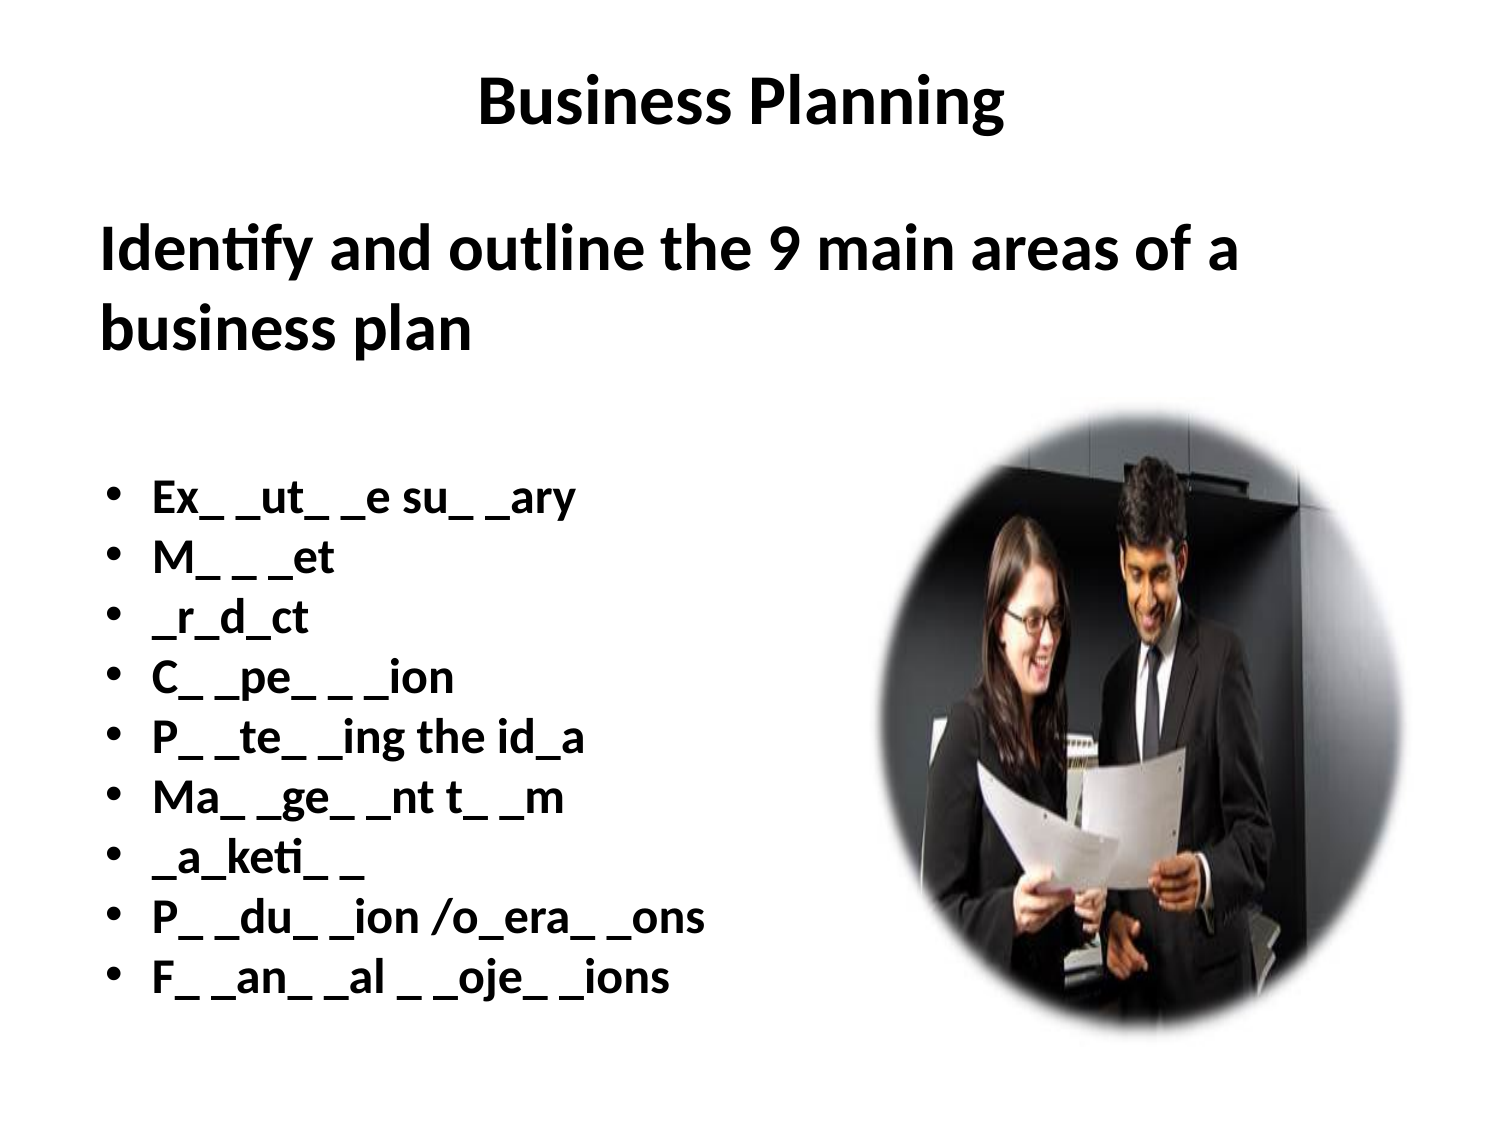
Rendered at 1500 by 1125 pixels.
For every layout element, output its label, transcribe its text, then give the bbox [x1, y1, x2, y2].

text_box Ex_ _ut_ _e su_ _ary M_ _ _et _r_d_ct C_ _pe_ _ _ion P_ _te_ _ing the id_a Ma_ _ge_ _nt t_ _m _a_keti_ _ P_ _du_ _ion /o_era_ _ons F_ _an_ _al _ _oje_ _ions [90, 456, 862, 1011]
picture [867, 396, 1414, 1048]
list Identify and outline the 9 main areas of a business plan [84, 196, 1447, 390]
title Business Planning [75, 45, 1425, 233]
